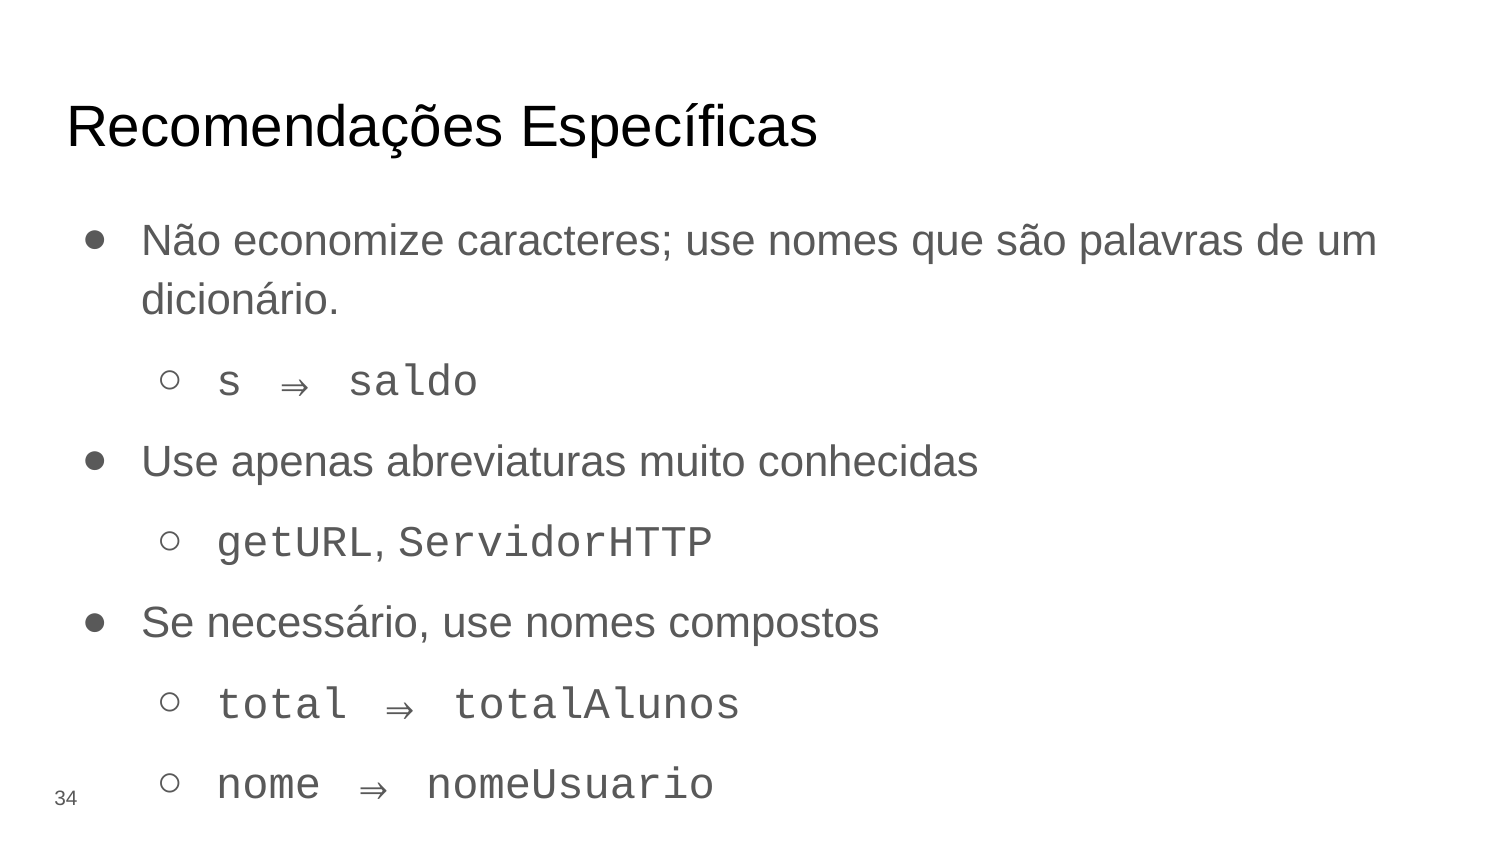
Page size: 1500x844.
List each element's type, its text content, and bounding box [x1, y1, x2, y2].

title Recomendações Específicas [51, 72, 1449, 167]
slide_number ‹#› [2, 764, 93, 830]
text_box Não economize caracteres; use nomes que são palavras de um dicionário. s ⇒ saldo Use apenas abreviaturas muito conhecidas getURL, ServidorHTTP Se necessário, use nomes compostos total ⇒ totalAlunos nome ⇒ nomeUsuario [51, 188, 1449, 459]
